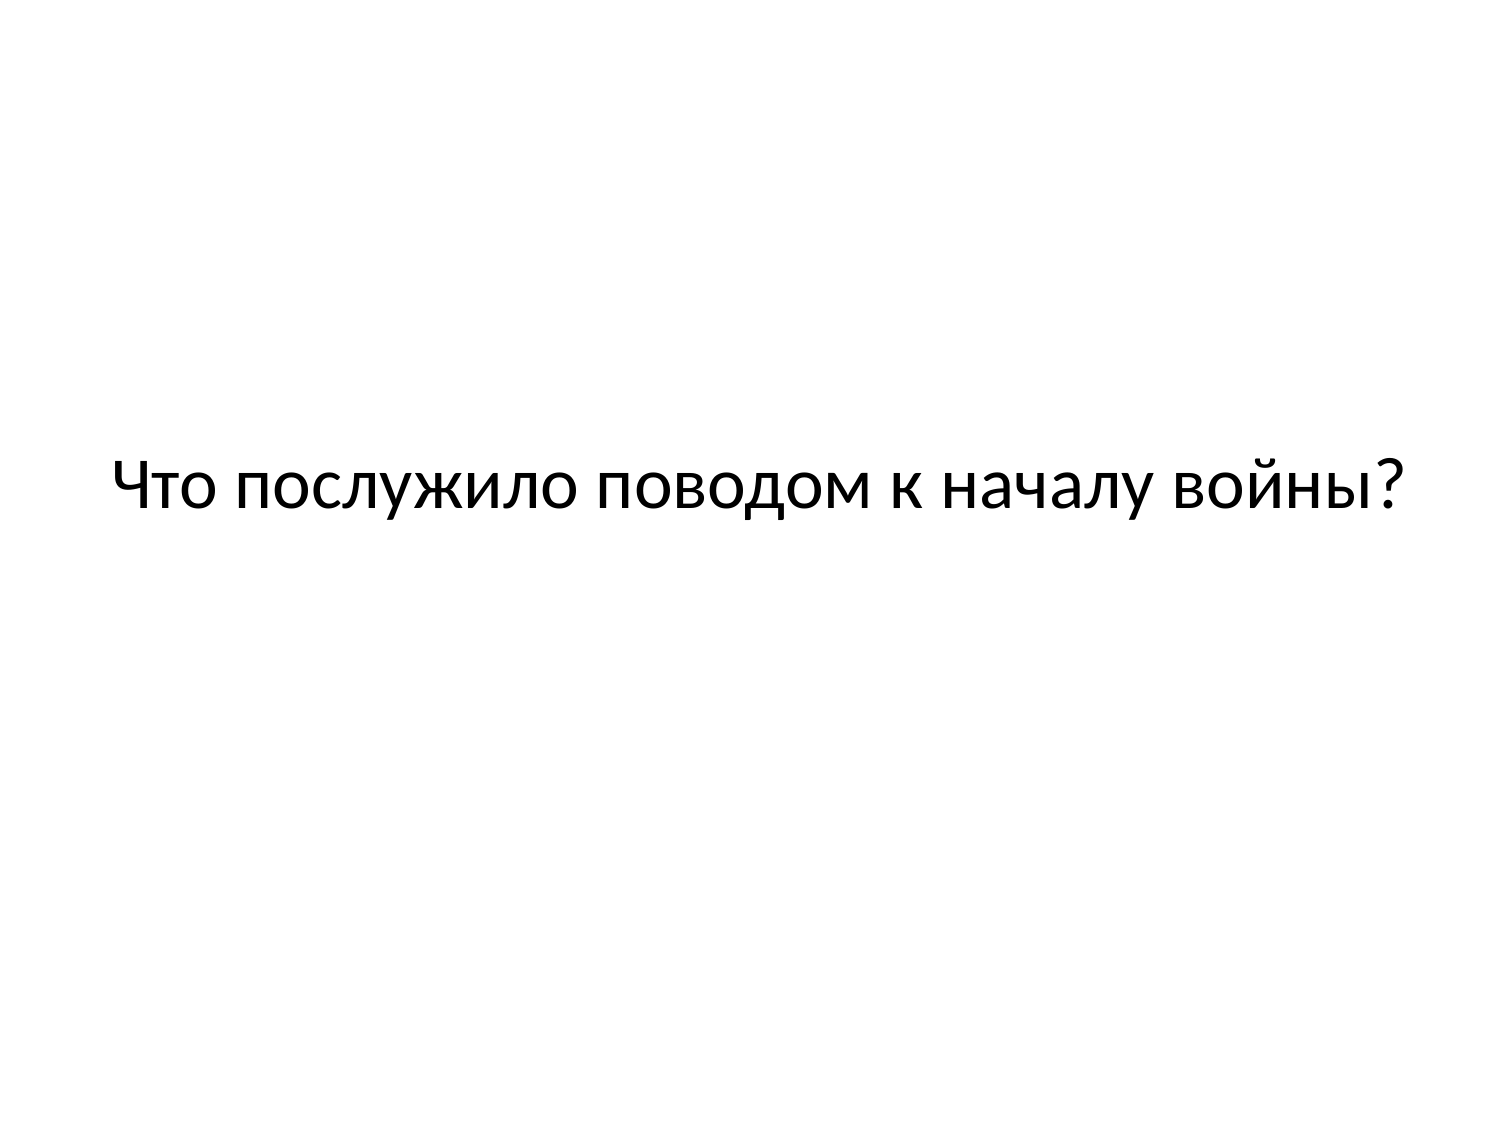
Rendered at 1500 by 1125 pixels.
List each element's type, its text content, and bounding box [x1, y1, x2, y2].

title Что послужило поводом к началу войны? [85, 385, 1436, 573]
